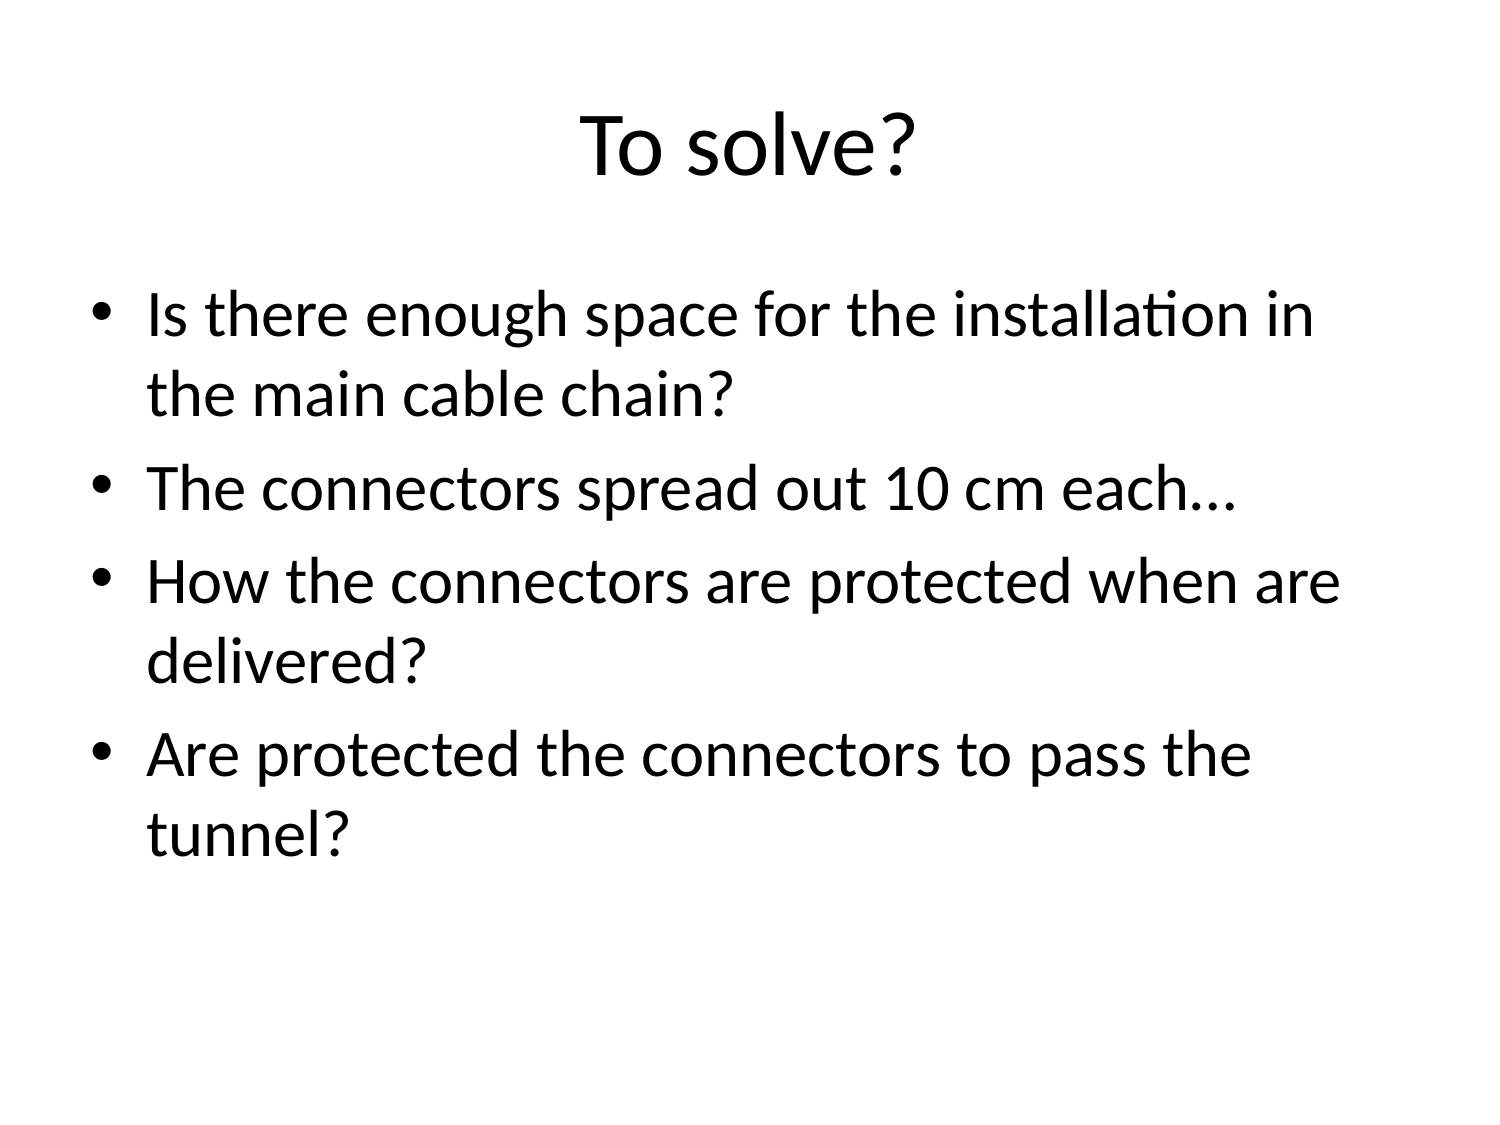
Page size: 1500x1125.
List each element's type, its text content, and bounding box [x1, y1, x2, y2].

title To solve? [75, 45, 1425, 233]
list Is there enough space for the installation in the main cable chain? The connectors spread out 10 cm each… How the connectors are protected when are delivered? Are protected the connectors to pass the tunnel? [75, 262, 1425, 1005]
